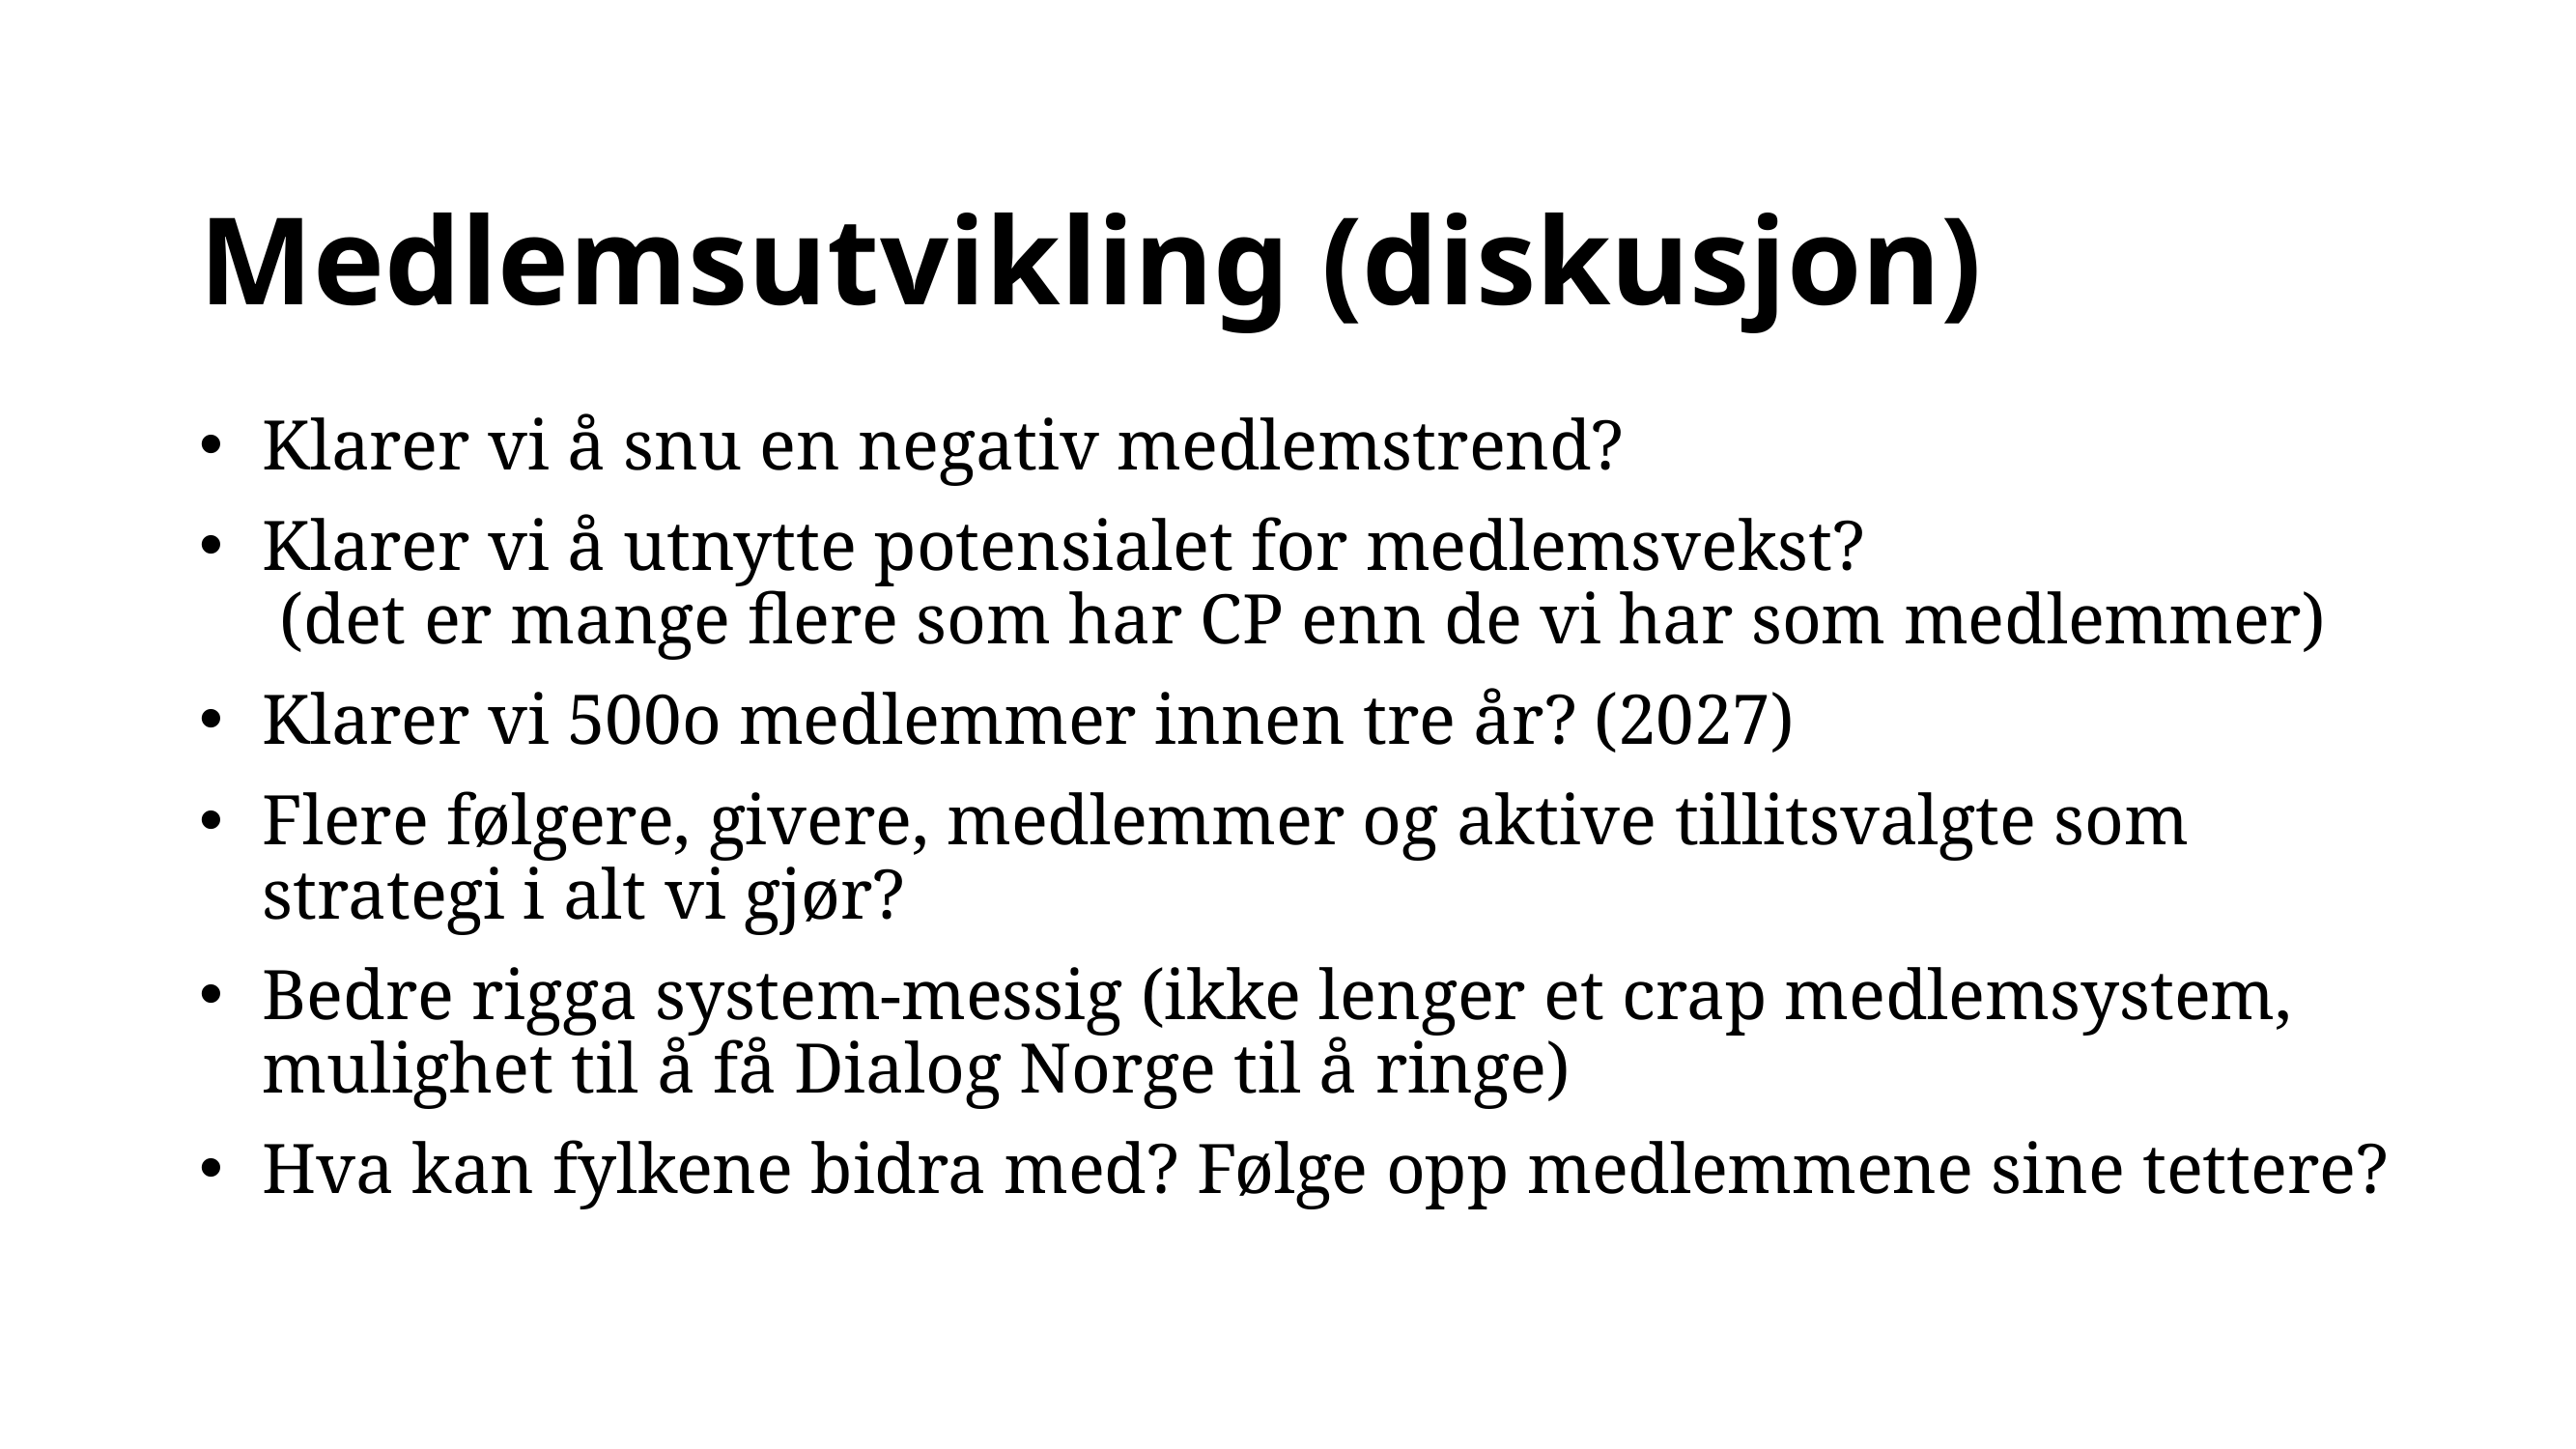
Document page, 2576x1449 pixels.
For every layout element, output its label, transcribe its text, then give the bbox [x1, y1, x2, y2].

list Klarer vi å snu en negativ medlemstrend? Klarer vi å utnytte potensialet for medlemsvekst? (det er mange flere som har CP enn de vi har som medlemmer) Klarer vi 500o medlemmer innen tre år? (2027) Flere følgere, givere, medlemmer og aktive tillitsvalgte som strategi i alt vi gjør? Bedre rigga system-messig (ikke lenger et crap medlemsystem, mulighet til å få Dialog Norge til å ringe) Hva kan fylkene bidra med? Følge opp medlemmene sine tettere? [199, 411, 2396, 1278]
title Medlemsutvikling (diskusjon) [199, 45, 2396, 331]
